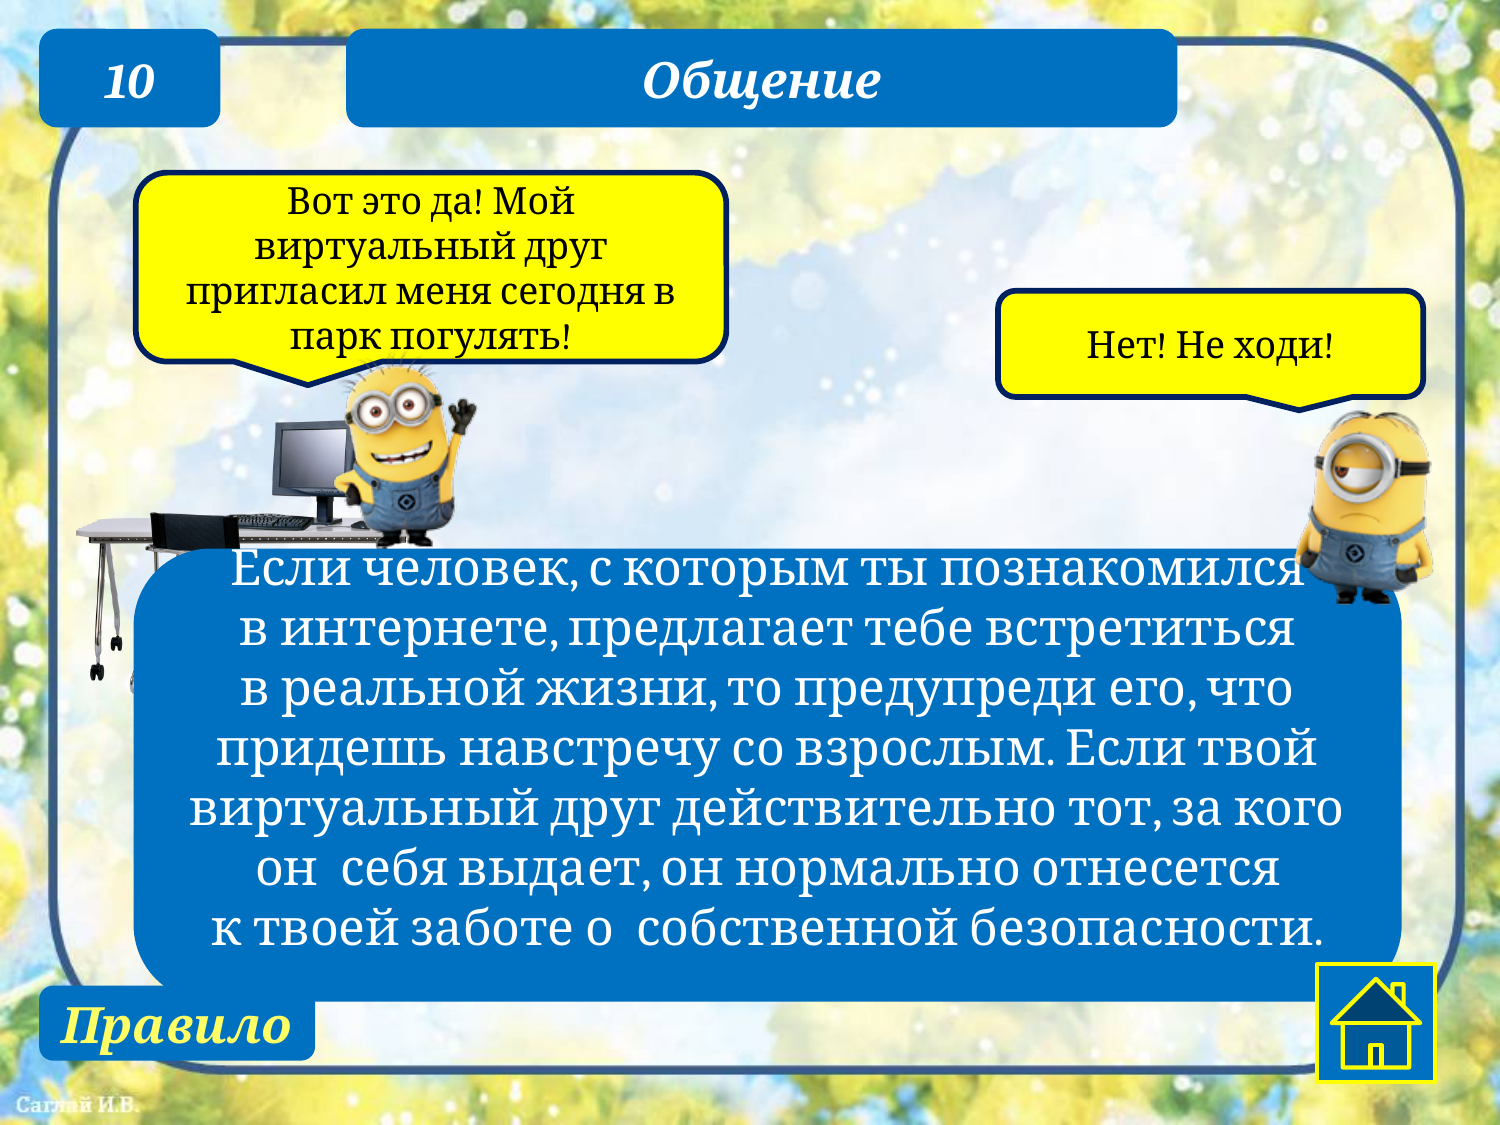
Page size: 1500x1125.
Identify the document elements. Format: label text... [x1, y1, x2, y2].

picture [0, 0, 1500, 1125]
text_box Общение [346, 28, 1178, 128]
text_box Правило [39, 985, 316, 1061]
text_box [1315, 962, 1437, 1084]
text_box Вот это да! Мой виртуальный друг пригласил меня сегодня в парк погулять! [133, 170, 729, 384]
text_box Нет! Не ходи! [995, 288, 1426, 407]
text_box 10 [39, 28, 221, 128]
text_box Если человек, с которым ты познакомился в интернете, предлагает тебе встретиться в реальной жизни, то предупреди его, что придешь навстречу со взрослым. Если твой виртуальный друг действительно тот, за кого он себя выдает, он нормально отнесется к твоей заботе о собственной безопасности. [133, 548, 1402, 1002]
